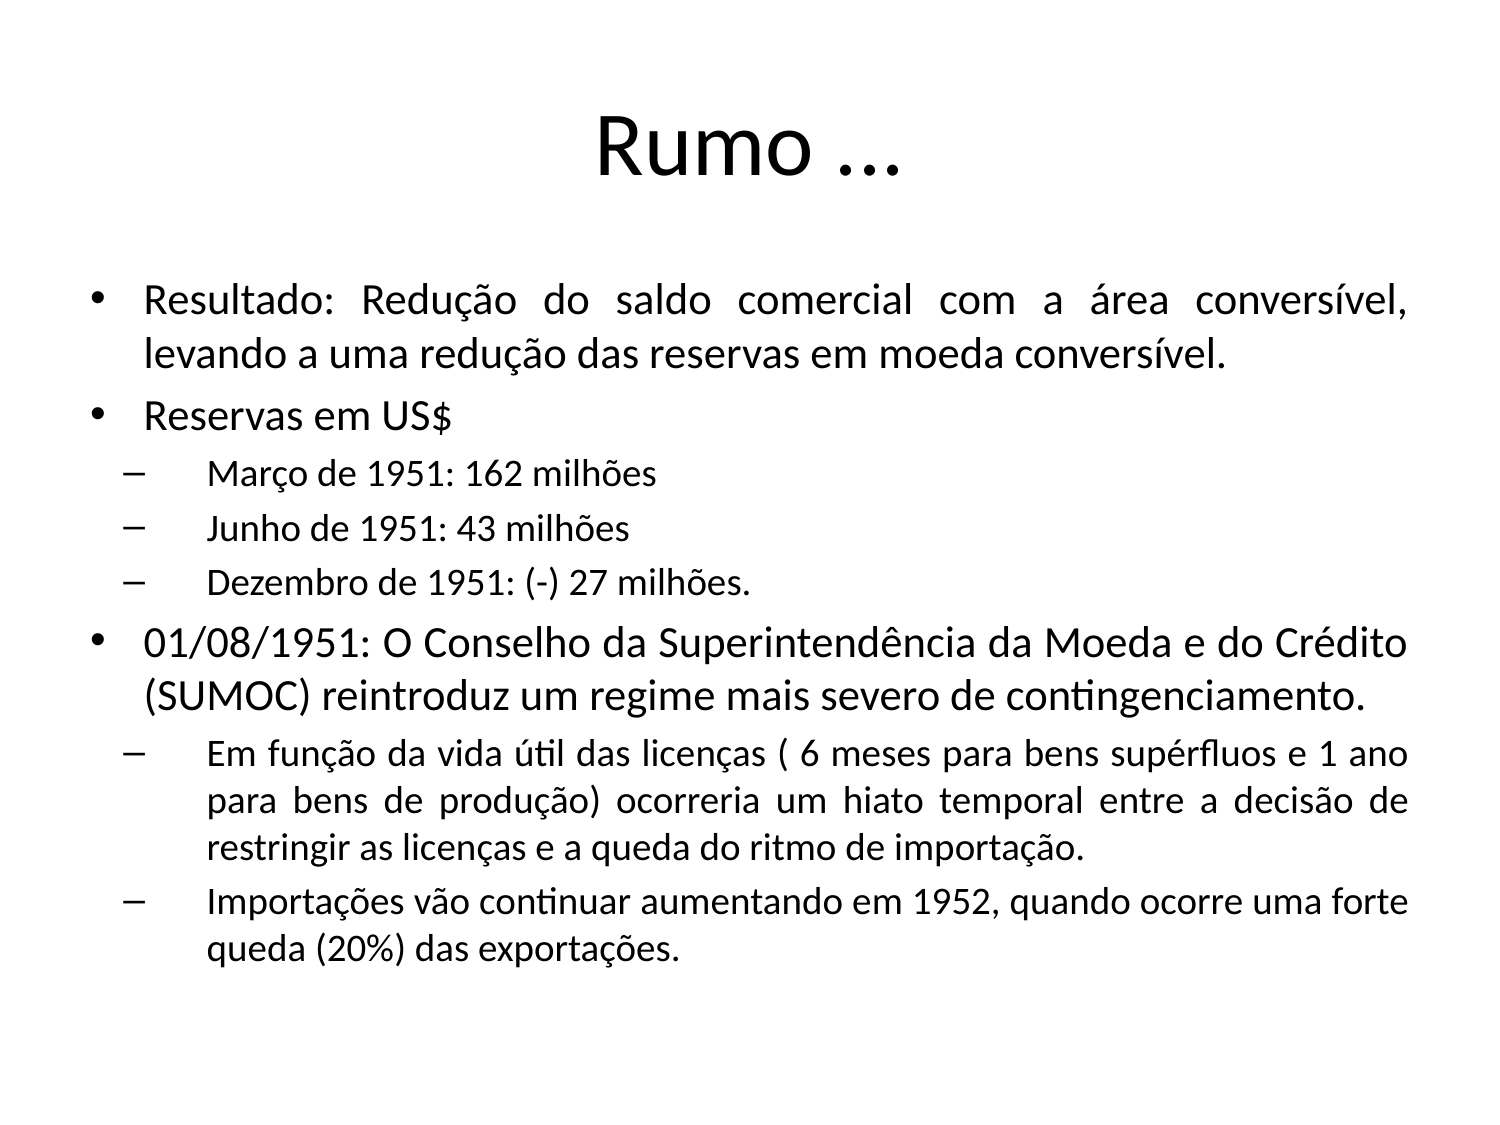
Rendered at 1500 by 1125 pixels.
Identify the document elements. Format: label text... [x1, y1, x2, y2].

list Resultado: Redução do saldo comercial com a área conversível, levando a uma redução das reservas em moeda conversível. Reservas em US$ Março de 1951: 162 milhões Junho de 1951: 43 milhões Dezembro de 1951: (-) 27 milhões. 01/08/1951: O Conselho da Superintendência da Moeda e do Crédito (SUMOC) reintroduz um regime mais severo de contingenciamento. Em função da vida útil das licenças ( 6 meses para bens supérfluos e 1 ano para bens de produção) ocorreria um hiato temporal entre a decisão de restringir as licenças e a queda do ritmo de importação. Importações vão continuar aumentando em 1952, quando ocorre uma forte queda (20%) das exportações. [75, 262, 1425, 1005]
title Rumo ... [75, 45, 1425, 233]
